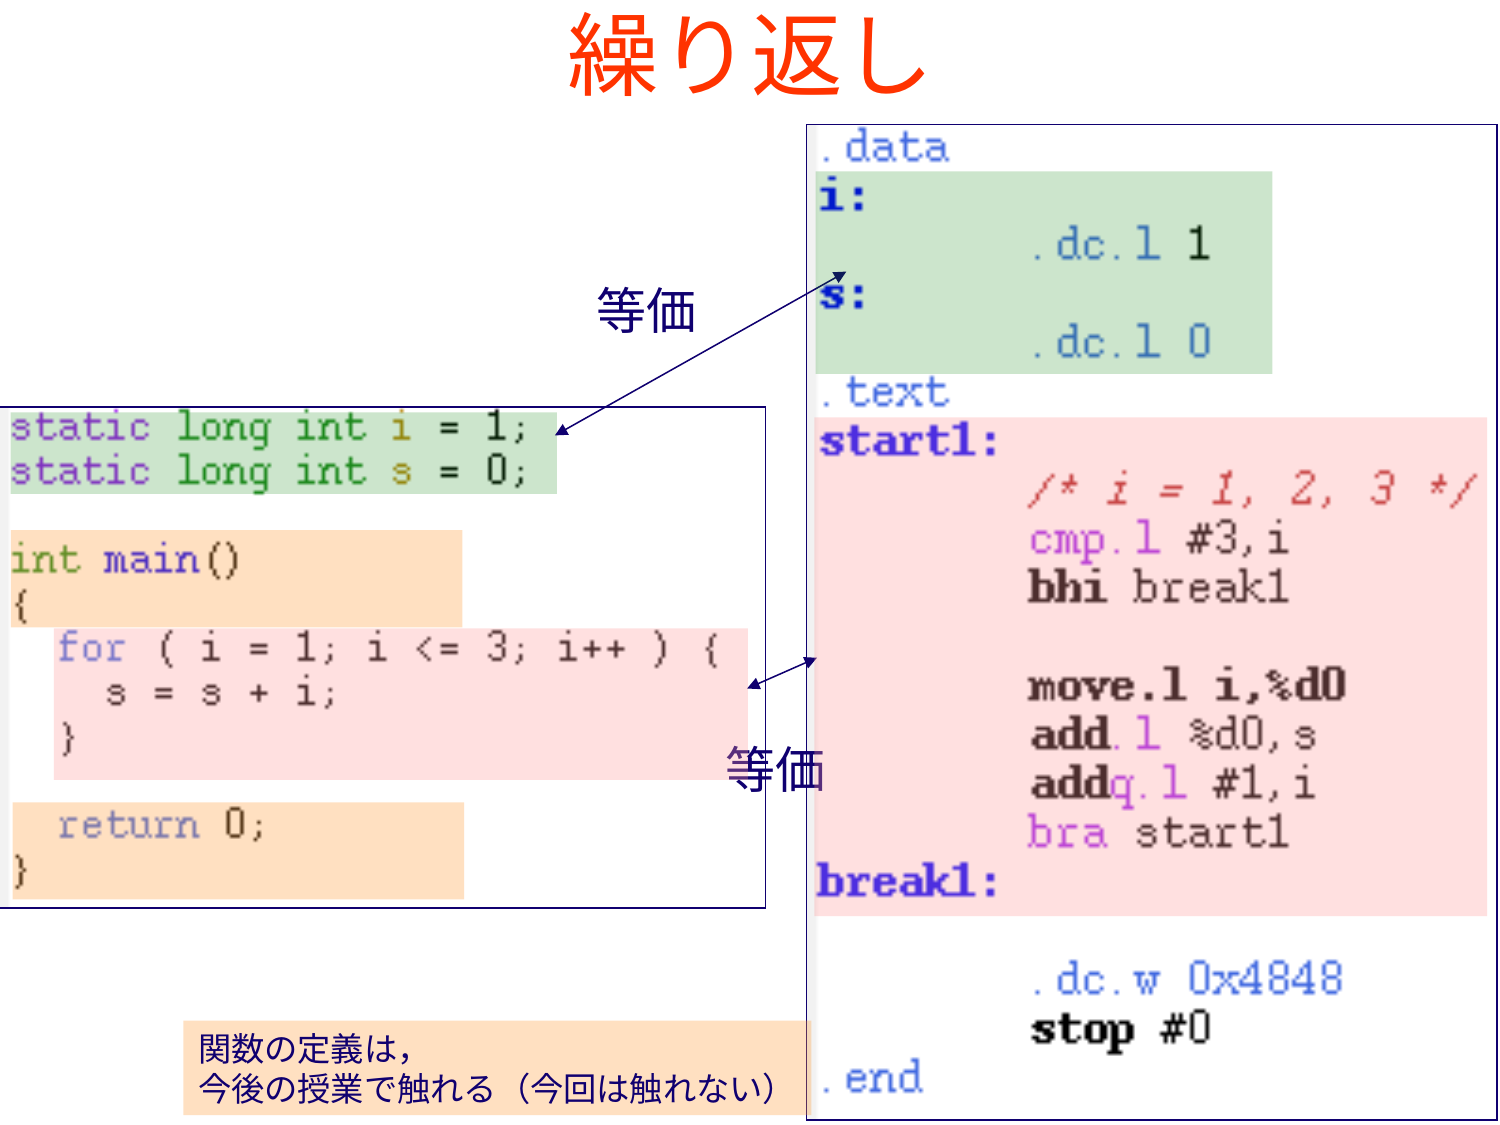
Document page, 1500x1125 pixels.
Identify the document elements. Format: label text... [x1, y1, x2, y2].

text_box 等価 [770, 730, 801, 806]
text_box 等価 [581, 272, 711, 348]
picture [806, 124, 1497, 1120]
text_box 関数の定義は， 今後の授業で触れる（今回は触れない） [183, 1020, 801, 1116]
picture [0, 407, 766, 908]
text_box 繰り返し [113, 18, 1389, 87]
